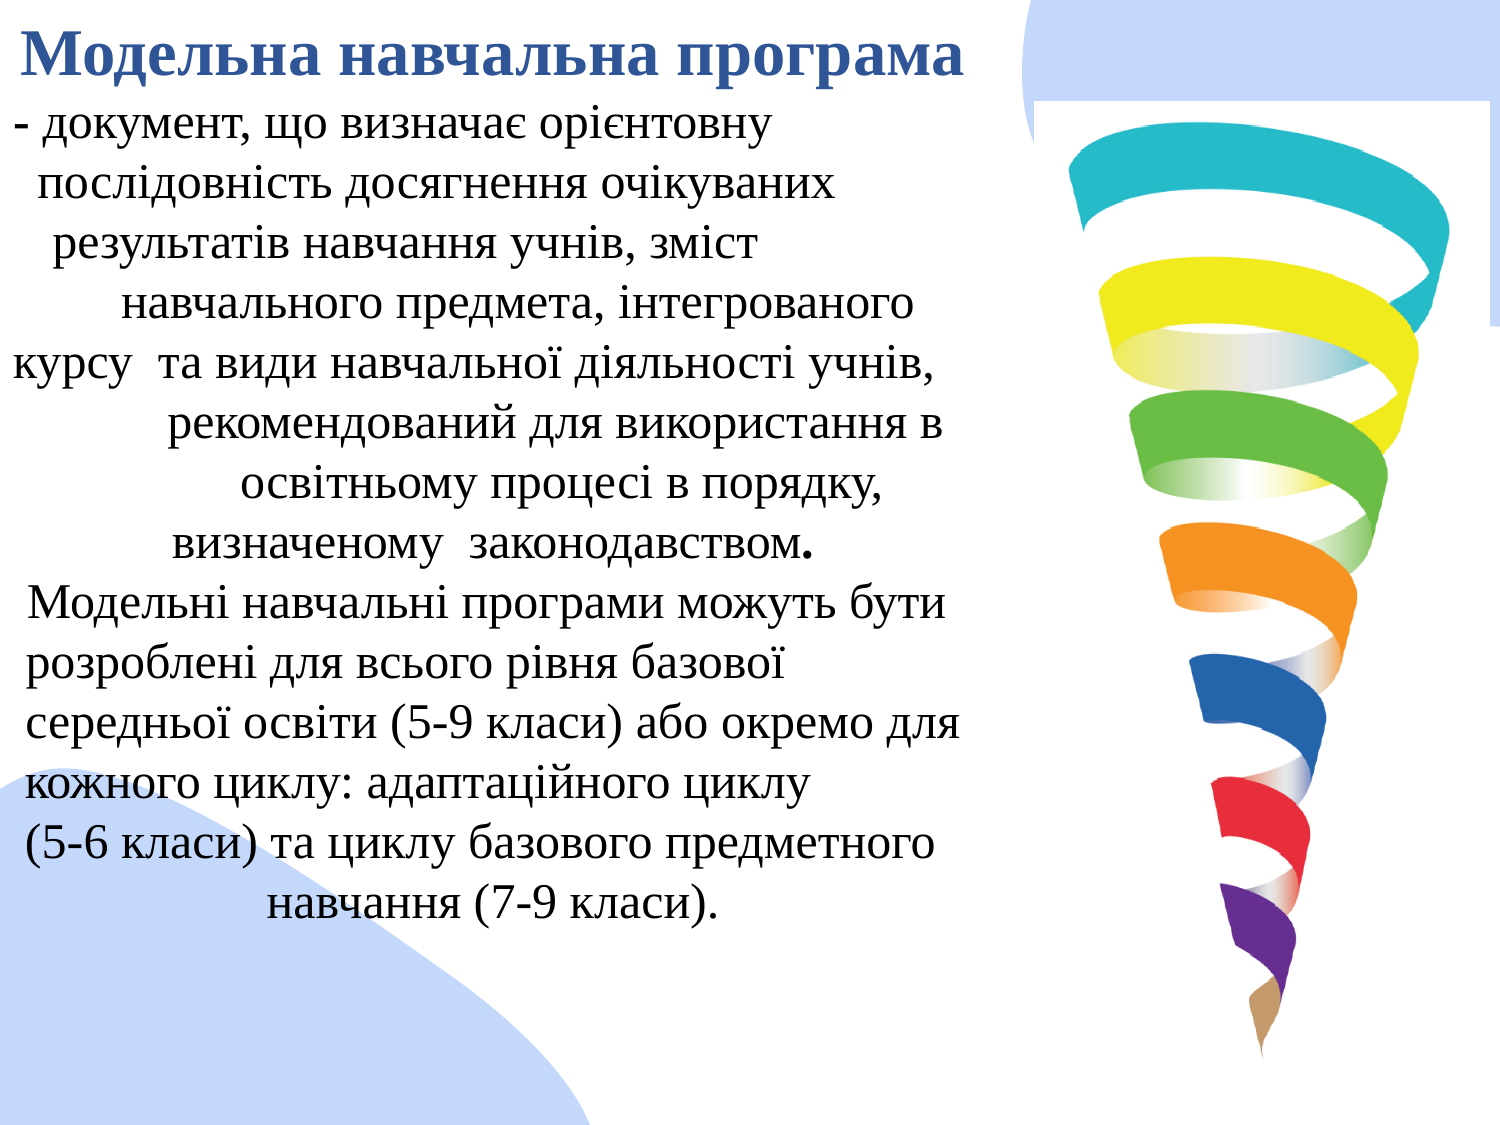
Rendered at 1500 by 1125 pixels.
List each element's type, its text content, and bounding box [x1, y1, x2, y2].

picture [1034, 101, 1490, 1081]
text_box Модельна навчальна програма - документ, що визначає орієнтовну послідовність досягнення очікуваних результатів навчання учнів, зміст навчального предмета, інтегрованого курсу та види навчальної діяльності учнів, рекомендований для використання в освітньому процесі в порядку, визначеному законодавством. Модельні навчальні програми можуть бути розроблені для всього рівня базової середньої освіти (5-9 класи) або окремо для кожного циклу: адаптаційного циклу (5-6 класи) та циклу базового предметного навчання (7-9 класи). [0, 3, 987, 935]
